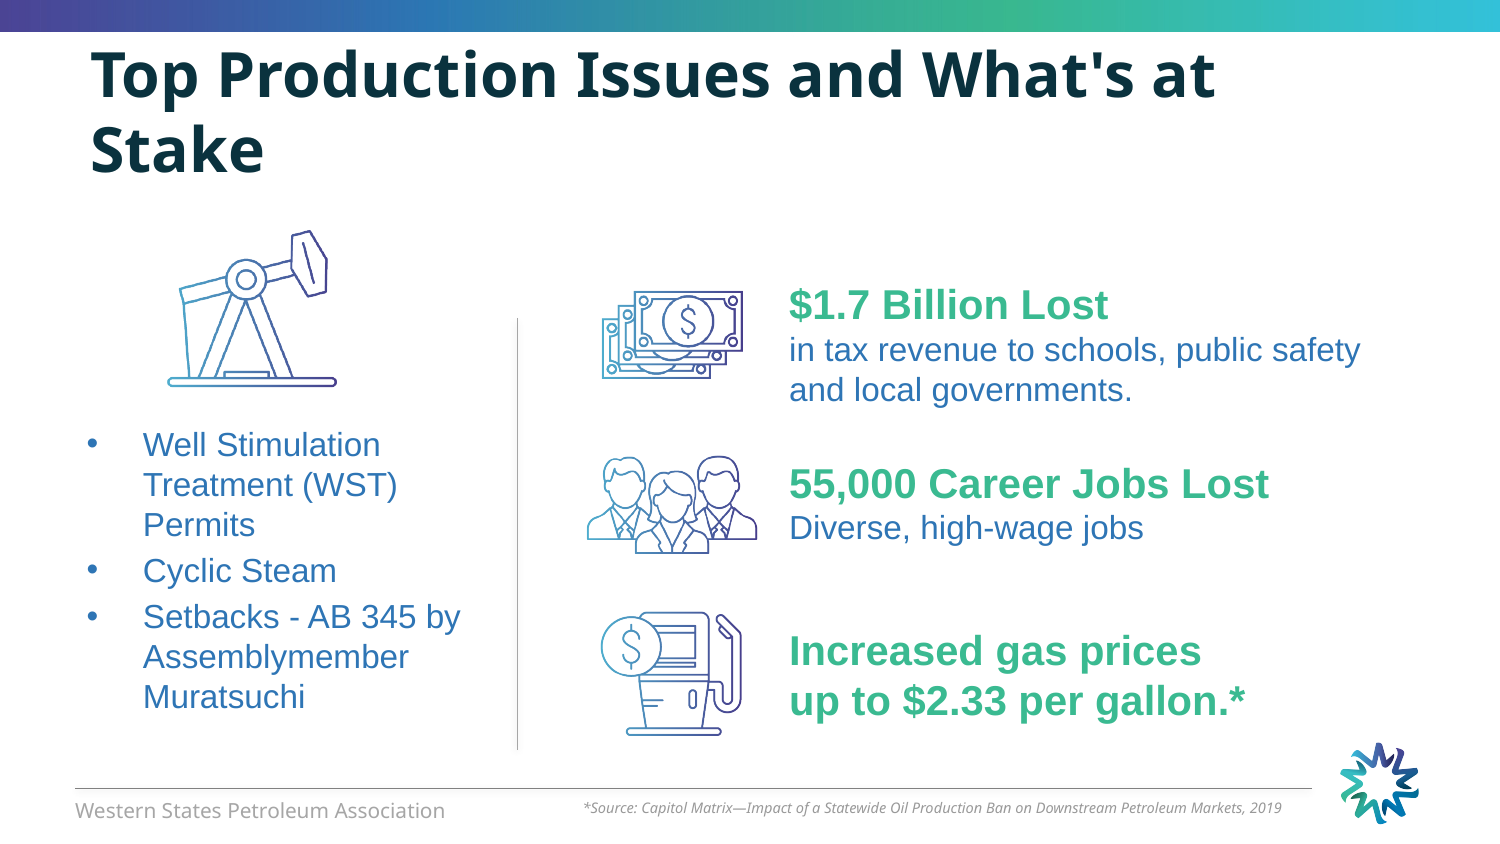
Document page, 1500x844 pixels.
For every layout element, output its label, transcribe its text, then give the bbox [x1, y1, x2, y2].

text_box Increased gas prices up to $2.33 per gallon.* [775, 616, 1273, 732]
text_box $1.7 Billion Lost in tax revenue to schools, public safety and local governments. [780, 270, 1500, 415]
title Top Production Issues and What's at Stake [75, 33, 1312, 193]
text_box 55,000 Career Jobs Lost Diverse, high-wage jobs [774, 449, 1500, 554]
picture [0, 0, 1500, 844]
text_box *Source: Capitol Matrix—Impact of a Statewide Oil Production Ban on Downstream Petroleum Markets, 2019 [567, 792, 1318, 825]
list Well Stimulation Treatment (WST) Permits Cyclic Steam Setbacks - AB 345 by Assemblymember Muratsuchi [71, 415, 496, 844]
